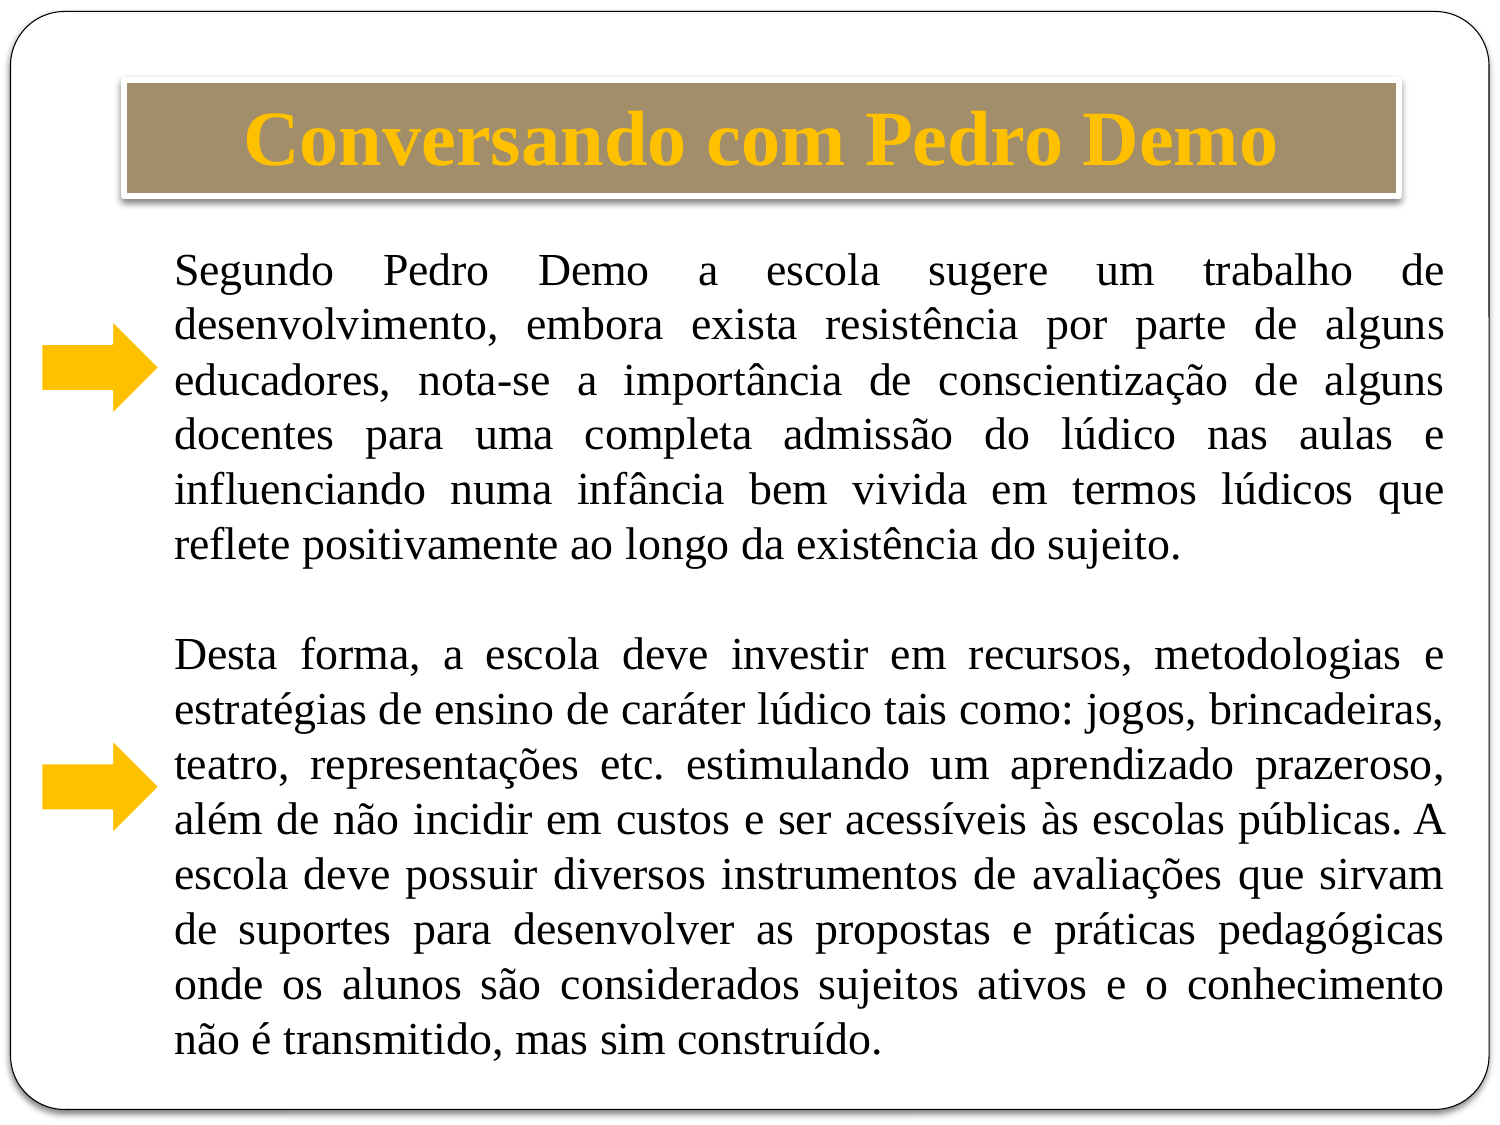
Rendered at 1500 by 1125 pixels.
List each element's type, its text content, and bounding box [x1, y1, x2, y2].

text_box [40, 738, 161, 836]
text_box [40, 319, 161, 416]
title Conversando com Pedro Demo [121, 77, 1402, 199]
list Segundo Pedro Demo a escola sugere um trabalho de desenvolvimento, embora exista resistência por parte de alguns educadores, nota-se a importância de conscientização de alguns docentes para uma completa admissão do lúdico nas aulas e influenciando numa infância bem vivida em termos lúdicos que reflete positivamente ao longo da existência do sujeito. Desta forma, a escola deve investir em recursos, metodologias e estratégias de ensino de caráter lúdico tais como: jogos, brincadeiras, teatro, representações etc. estimulando um aprendizado prazeroso, além de não incidir em custos e ser acessíveis às escolas públicas. A escola deve possuir diversos instrumentos de avaliações que sirvam de suportes para desenvolver as propostas e práticas pedagógicas onde os alunos são considerados sujeitos ativos e o conhecimento não é transmitido, mas sim construído. [159, 231, 1461, 982]
